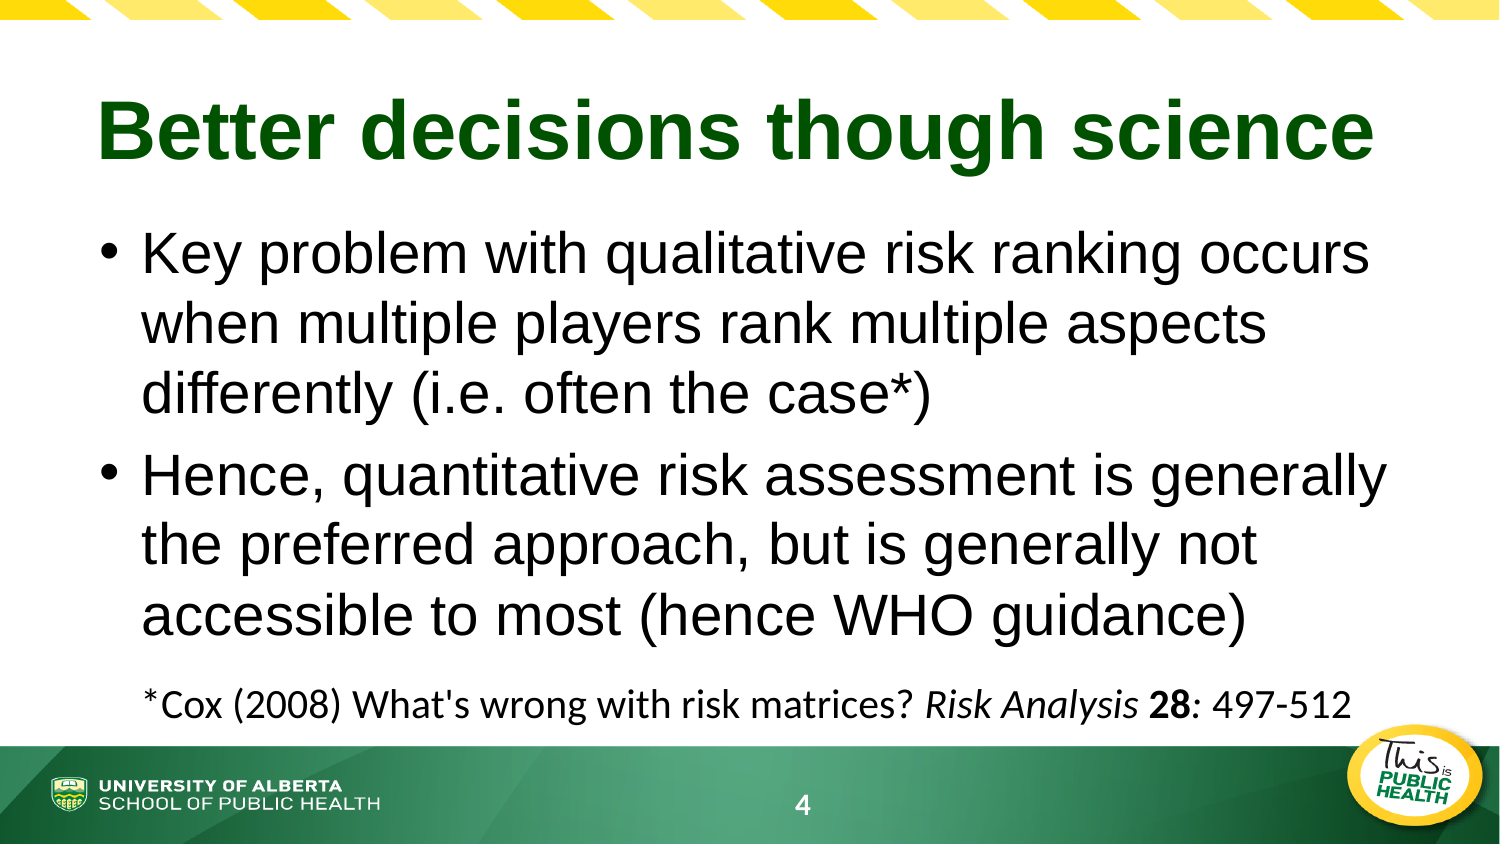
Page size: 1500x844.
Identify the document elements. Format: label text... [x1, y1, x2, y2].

text_box *Cox (2008) What's wrong with risk matrices? Risk Analysis 28: 497-512 [125, 669, 1437, 785]
text_box 4 [735, 789, 811, 818]
list Key problem with qualitative risk ranking occurs when multiple players rank multiple aspects differently (i.e. often the case*) Hence, quantitative risk assessment is generally the preferred approach, but is generally not accessible to most (hence WHO guidance) [84, 207, 1437, 693]
title Better decisions though science [34, 68, 1439, 210]
picture [0, 0, 1500, 844]
